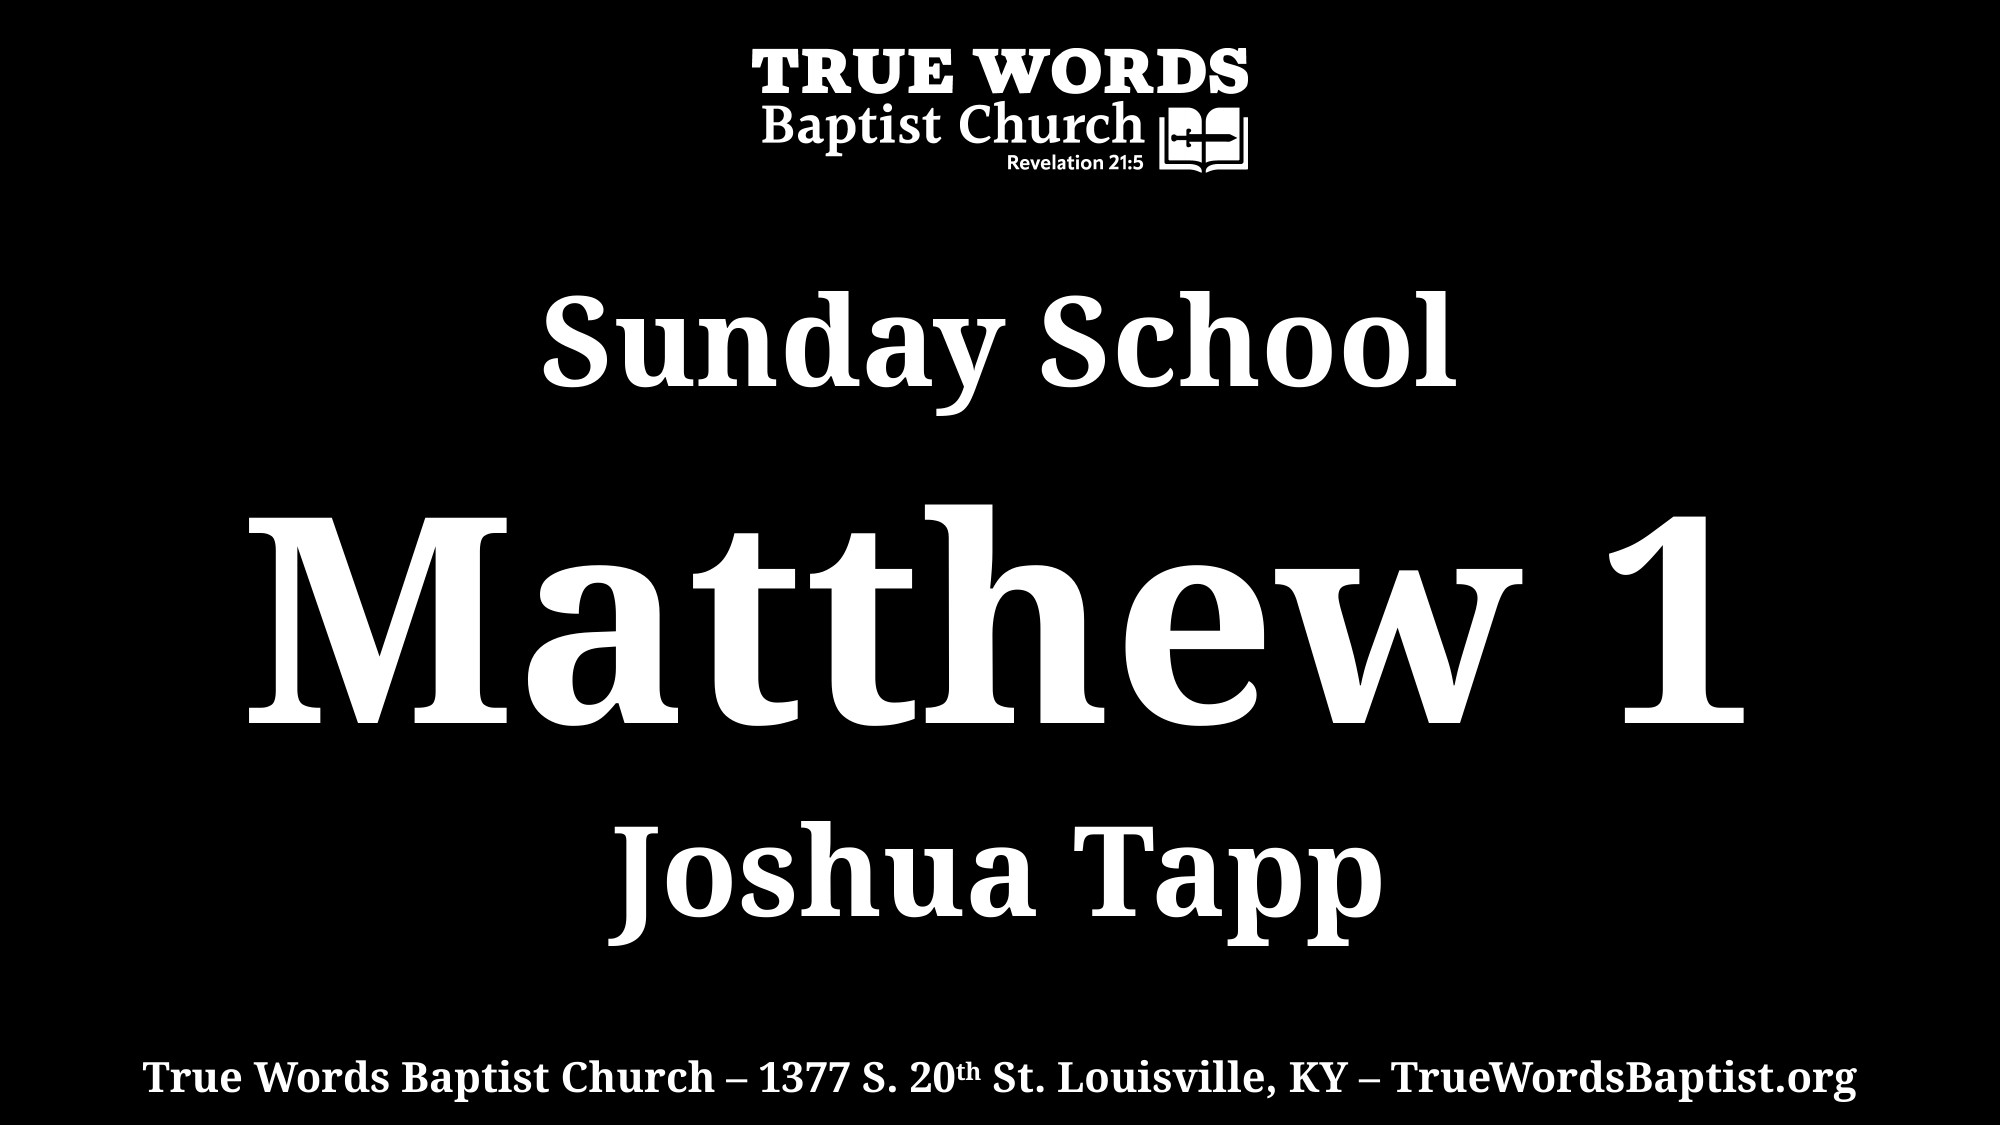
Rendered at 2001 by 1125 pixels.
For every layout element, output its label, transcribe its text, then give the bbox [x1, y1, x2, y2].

text_box True Words Baptist Church – 1377 S. 20th St. Louisville, KY – TrueWordsBaptist.org [0, 1043, 2000, 1109]
picture [752, 48, 1248, 173]
text_box Sunday School Matthew 1 Joshua Tapp [0, 243, 2000, 949]
